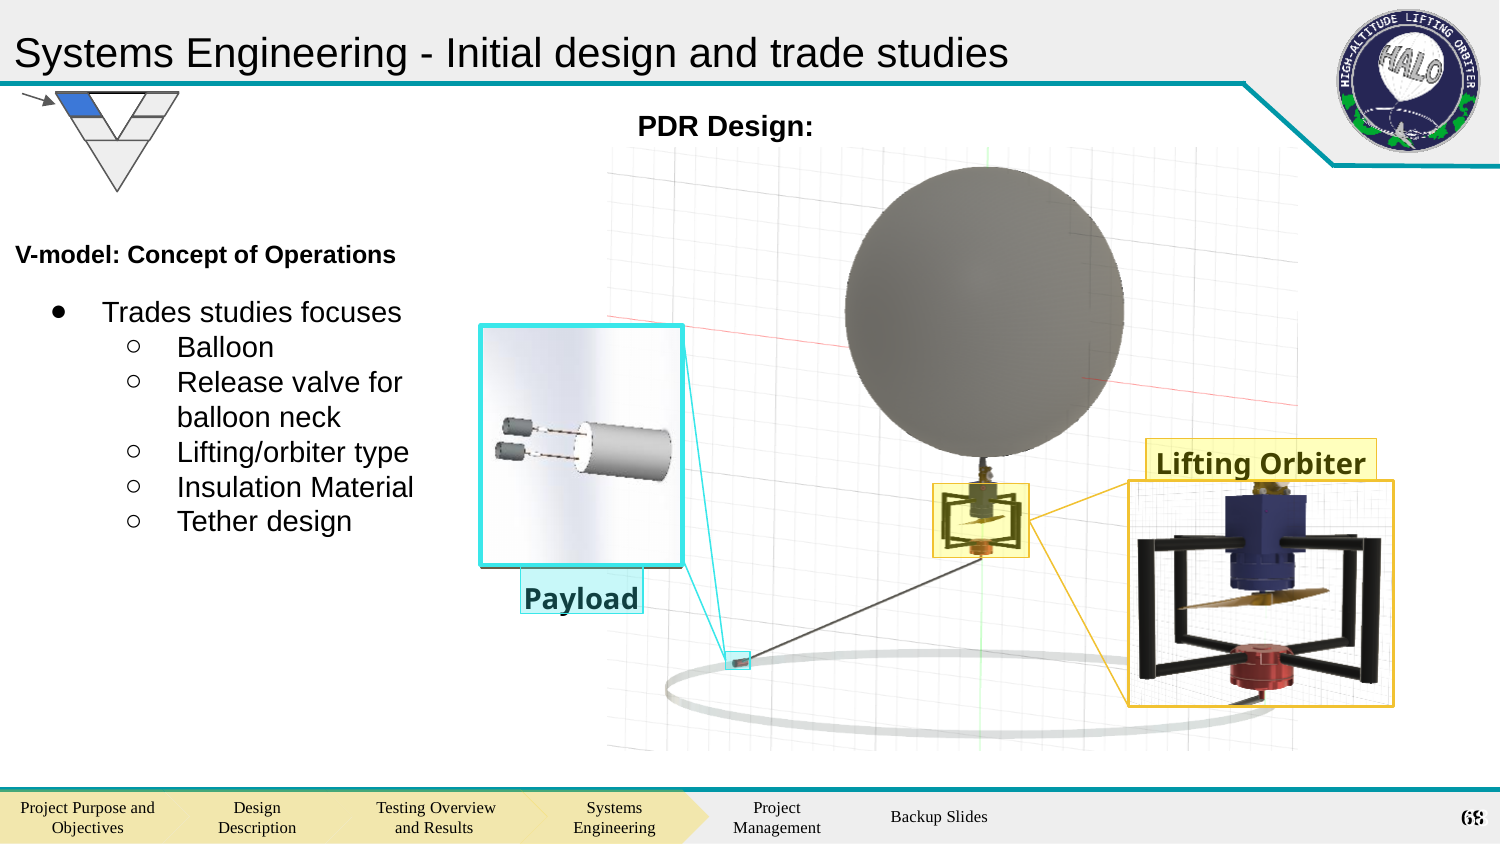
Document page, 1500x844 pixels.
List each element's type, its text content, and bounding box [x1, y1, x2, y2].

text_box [1028, 527, 1129, 706]
text_box [480, 325, 602, 345]
text_box Lifting Orbiter [1302, 424, 1394, 474]
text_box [1028, 482, 1128, 521]
text_box Payload [480, 559, 602, 609]
text_box Backup Slides [844, 788, 1034, 843]
text_box [57, 93, 103, 117]
text_box [85, 141, 149, 192]
text_box Systems Engineering [519, 789, 708, 844]
text_box [89, 93, 145, 139]
slide_number 68 [1408, 784, 1499, 844]
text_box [21, 93, 56, 105]
text_box [1302, 438, 1377, 478]
picture [461, 146, 1394, 751]
text_box [117, 117, 164, 141]
text_box Project Management [682, 789, 870, 844]
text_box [681, 326, 726, 661]
text_box 68 [1414, 787, 1500, 844]
text_box Project Purpose and Objectives [0, 789, 189, 844]
text_box [132, 93, 179, 117]
text_box [70, 117, 118, 141]
text_box [480, 553, 602, 559]
text_box PDR Design: [622, 91, 1146, 145]
text_box [520, 565, 602, 614]
picture [1335, 8, 1481, 154]
text_box Trades studies focuses Balloon Release valve for balloon neck Lifting/orbiter type Insulation Material Tether design [11, 278, 472, 463]
text_box Testing Overview and Results [325, 789, 546, 844]
text_box V-model: Concept of Operations [0, 223, 460, 278]
title Systems Engineering - Initial design and trade studies [0, 10, 1246, 92]
text_box Design Description [162, 789, 351, 844]
